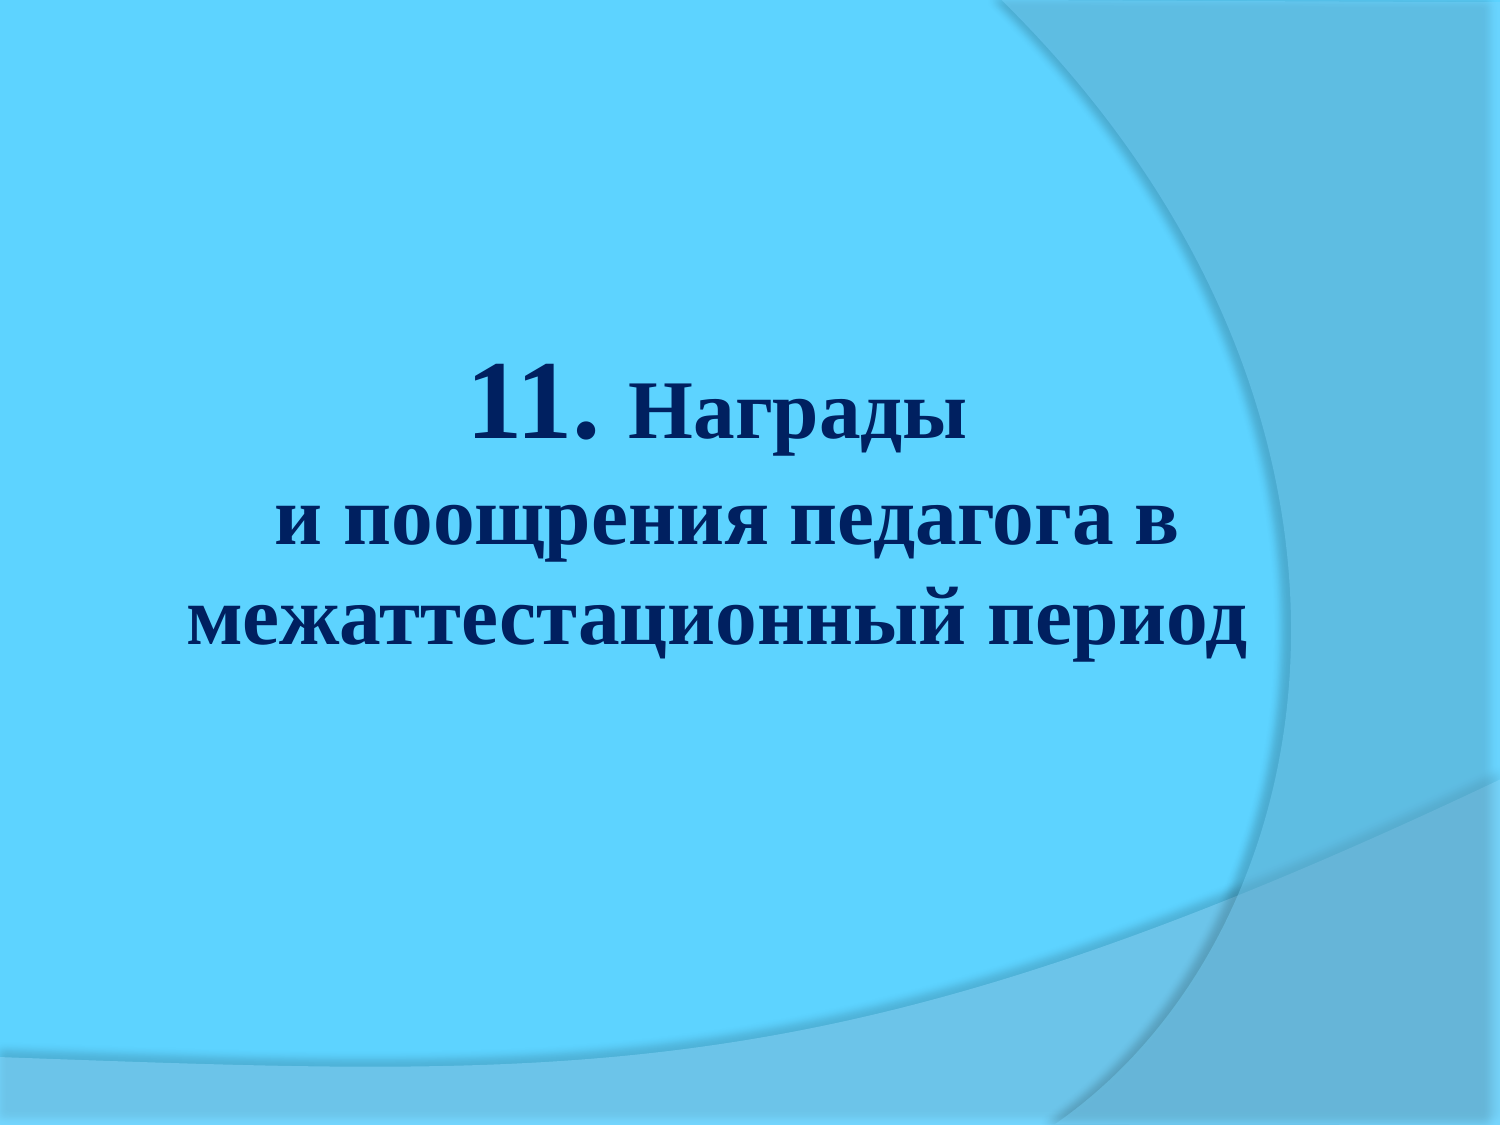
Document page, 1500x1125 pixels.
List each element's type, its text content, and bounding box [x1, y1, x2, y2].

text_box 11. Награды и поощрения педагога в межаттестационный период [77, 208, 1378, 669]
